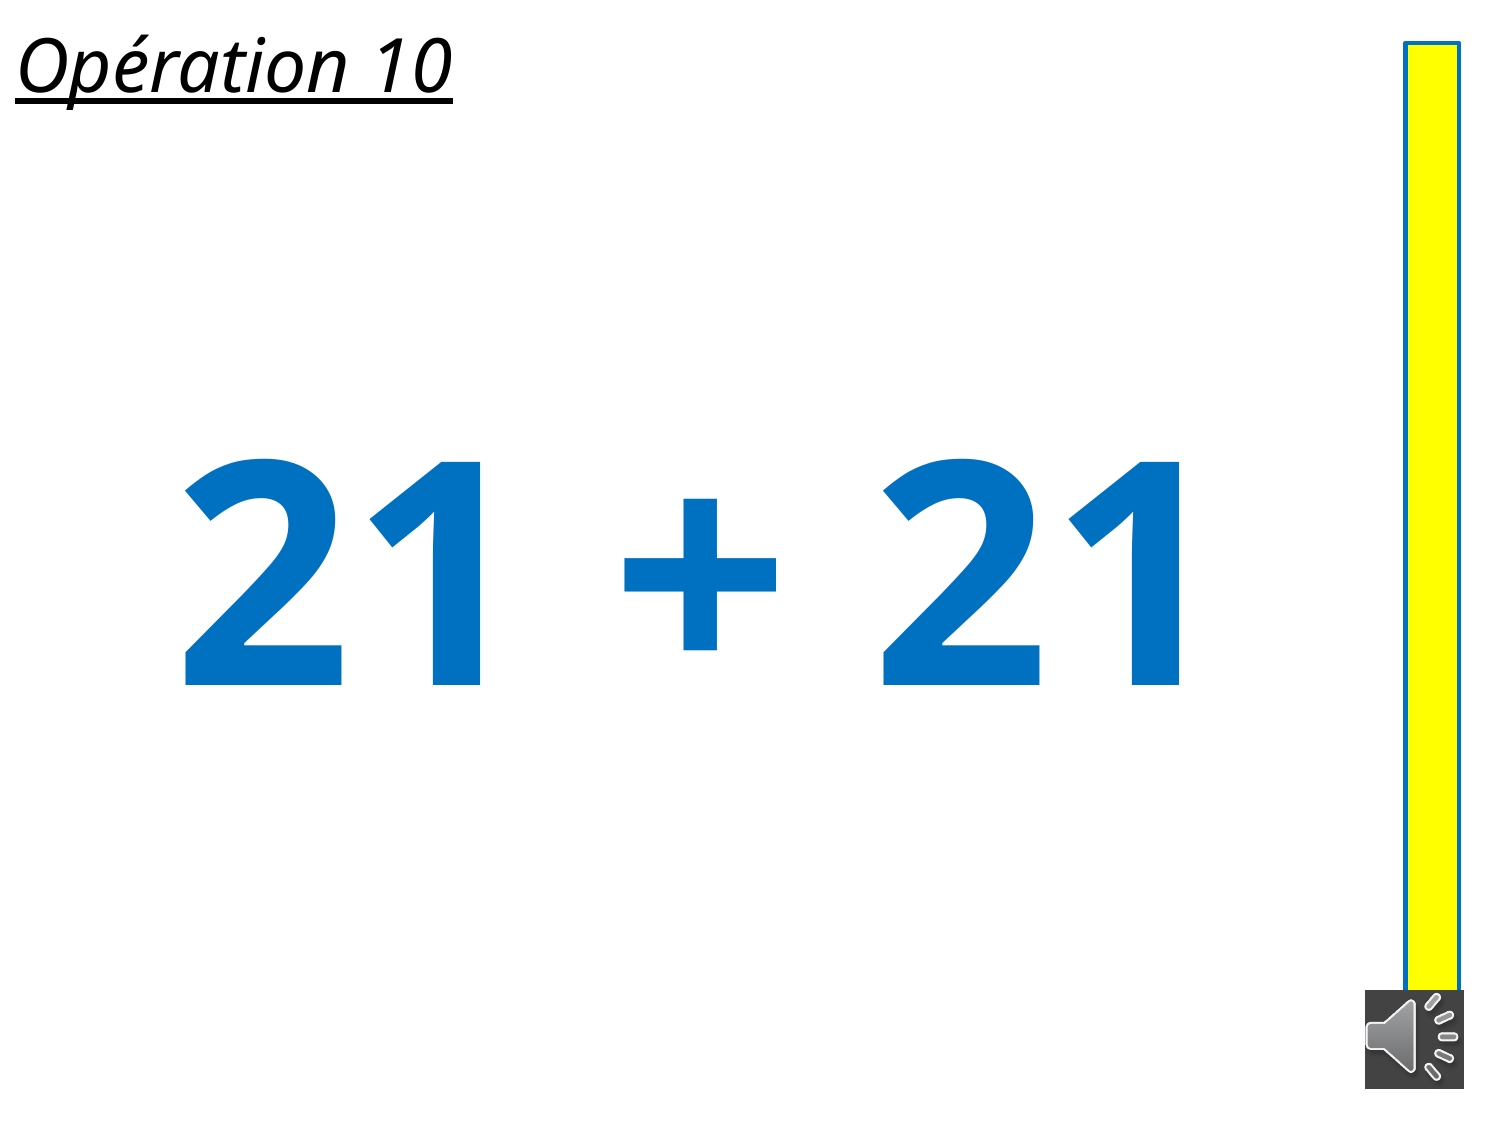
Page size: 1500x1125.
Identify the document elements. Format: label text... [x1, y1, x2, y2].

title Opération 10 [0, 0, 502, 126]
picture [1364, 989, 1465, 1090]
text_box [1403, 41, 1461, 987]
text_box 21 + 21 [0, 365, 1403, 756]
